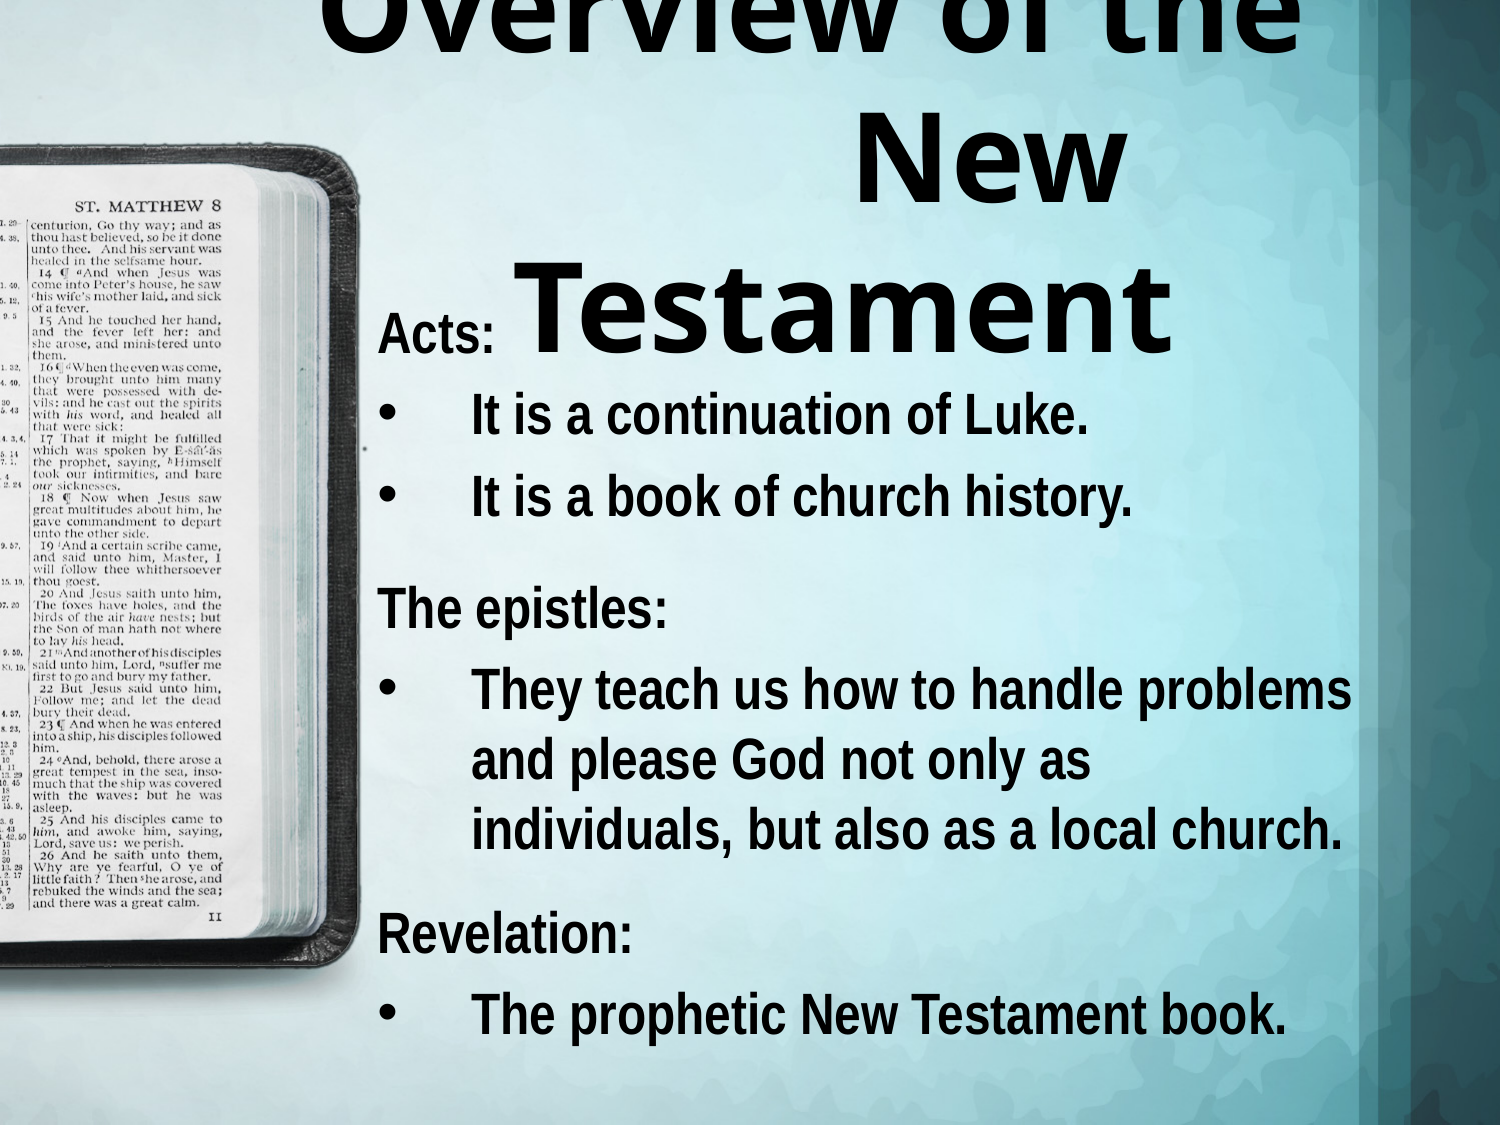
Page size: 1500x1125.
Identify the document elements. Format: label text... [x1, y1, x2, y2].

list Acts: It is a continuation of Luke. It is a book of church history. [362, 294, 1375, 562]
picture [0, 0, 1500, 1125]
text_box Revelation: The prophetic New Testament book. [362, 887, 1375, 1125]
title Overview of the New Testament [300, 12, 1388, 294]
text_box The epistles: They teach us how to handle problems and please God not only as individuals, but also as a local church. [362, 562, 1375, 887]
